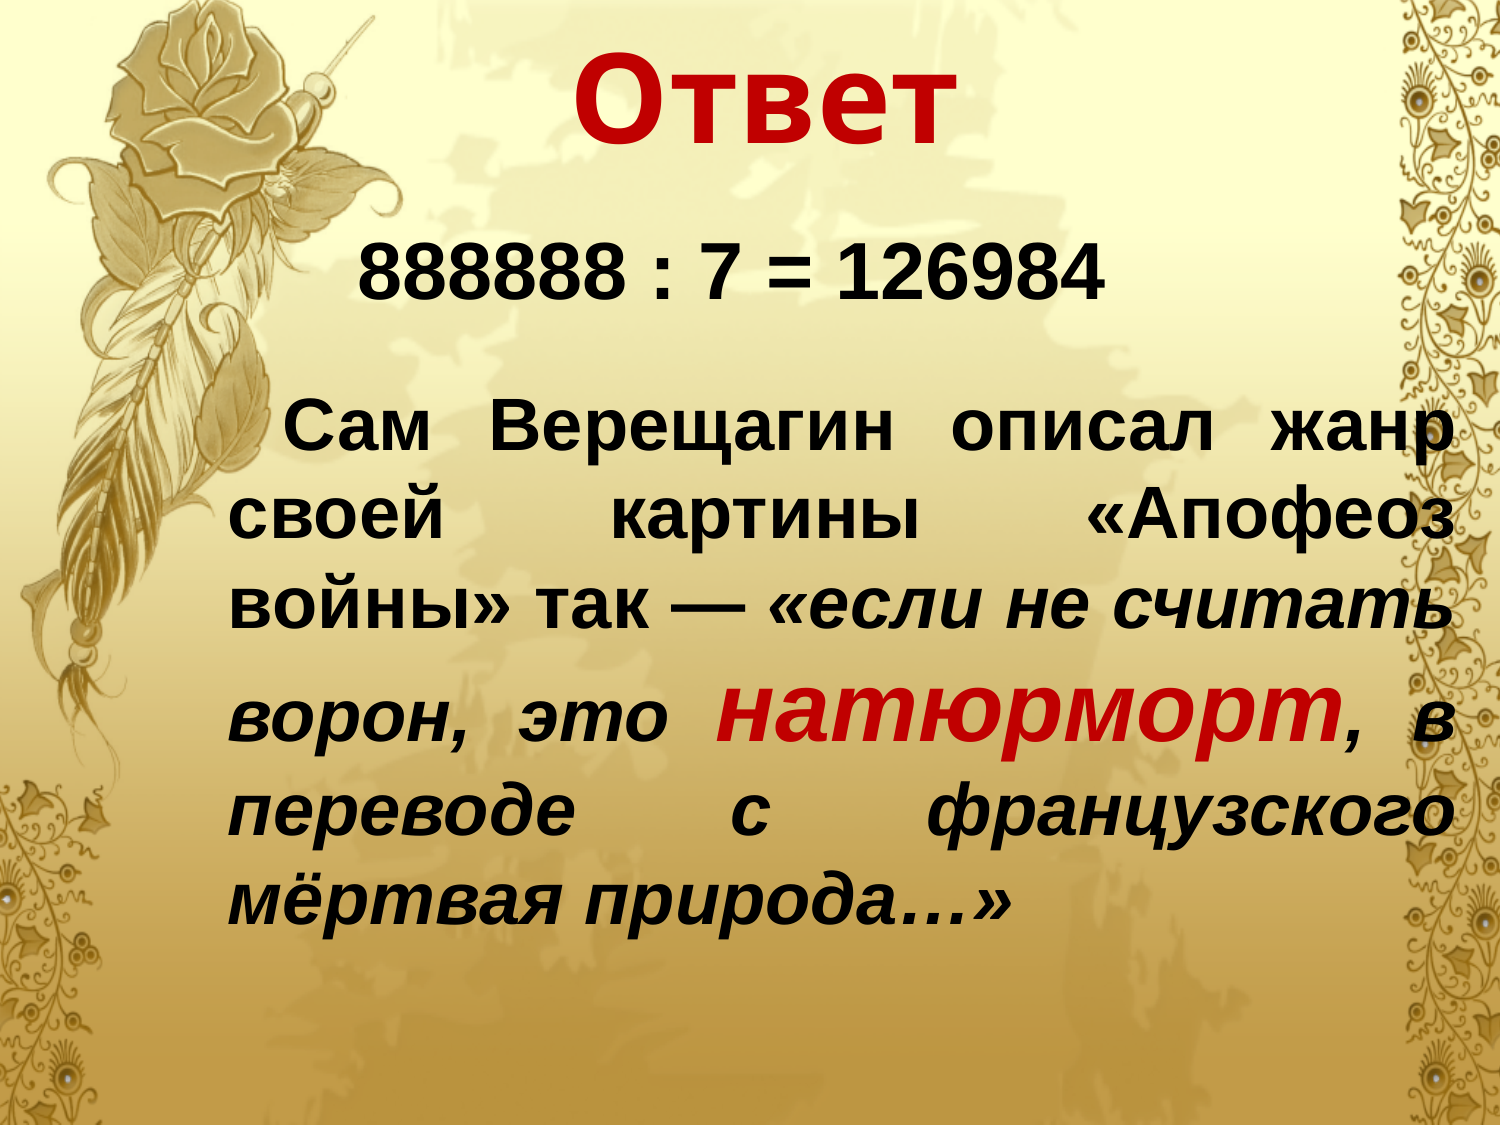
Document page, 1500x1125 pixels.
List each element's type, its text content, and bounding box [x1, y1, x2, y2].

list Сам Верещагин описал жанр своей картины «Апофеоз войны» так — «если не считать ворон, это натюрморт, в переводе с французского мёртвая природа…» [152, 367, 1473, 1037]
title Ответ [117, 0, 1414, 188]
list 888888 : 7 = 126984 [292, 210, 1419, 324]
picture [0, 0, 1500, 1125]
